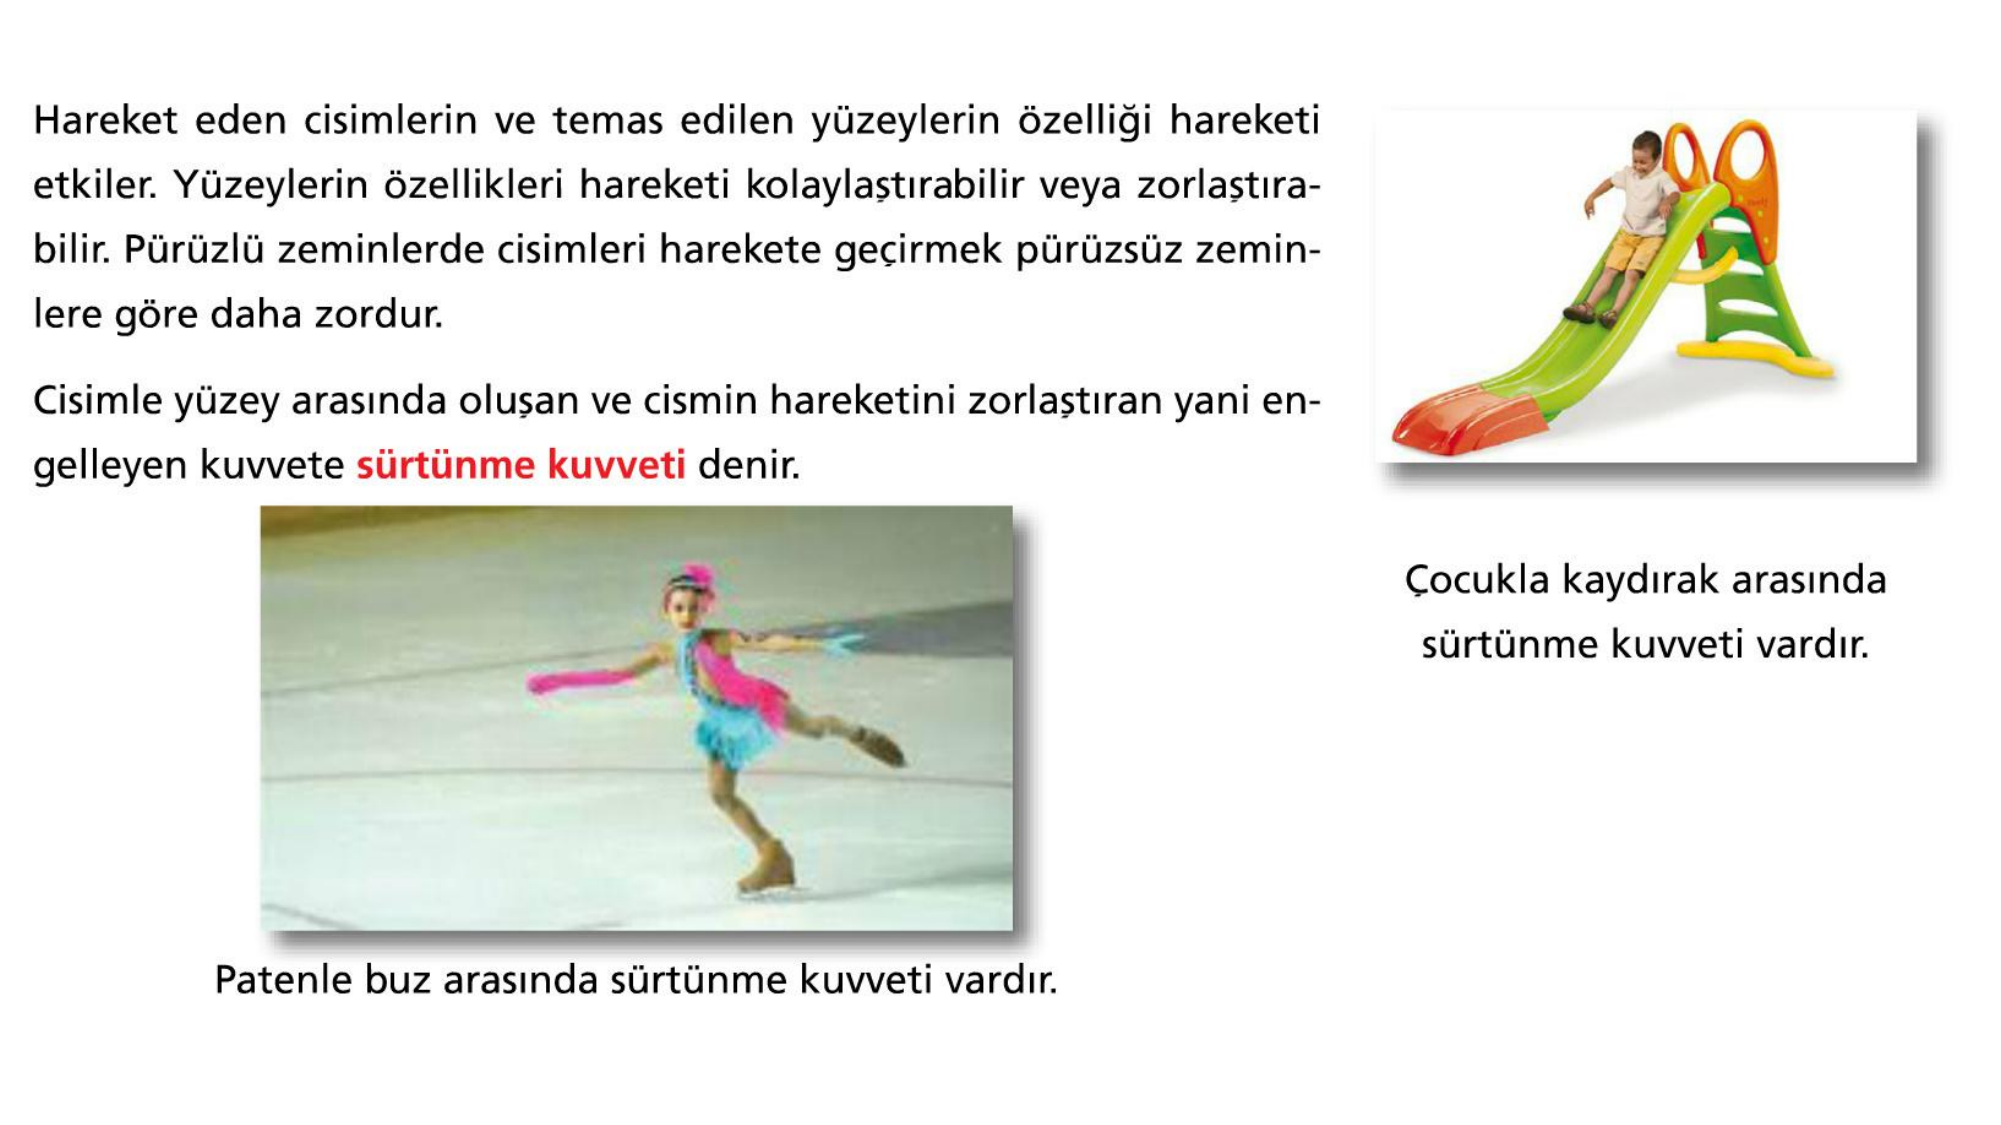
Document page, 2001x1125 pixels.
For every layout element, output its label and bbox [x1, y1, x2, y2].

picture [0, 74, 2000, 1051]
